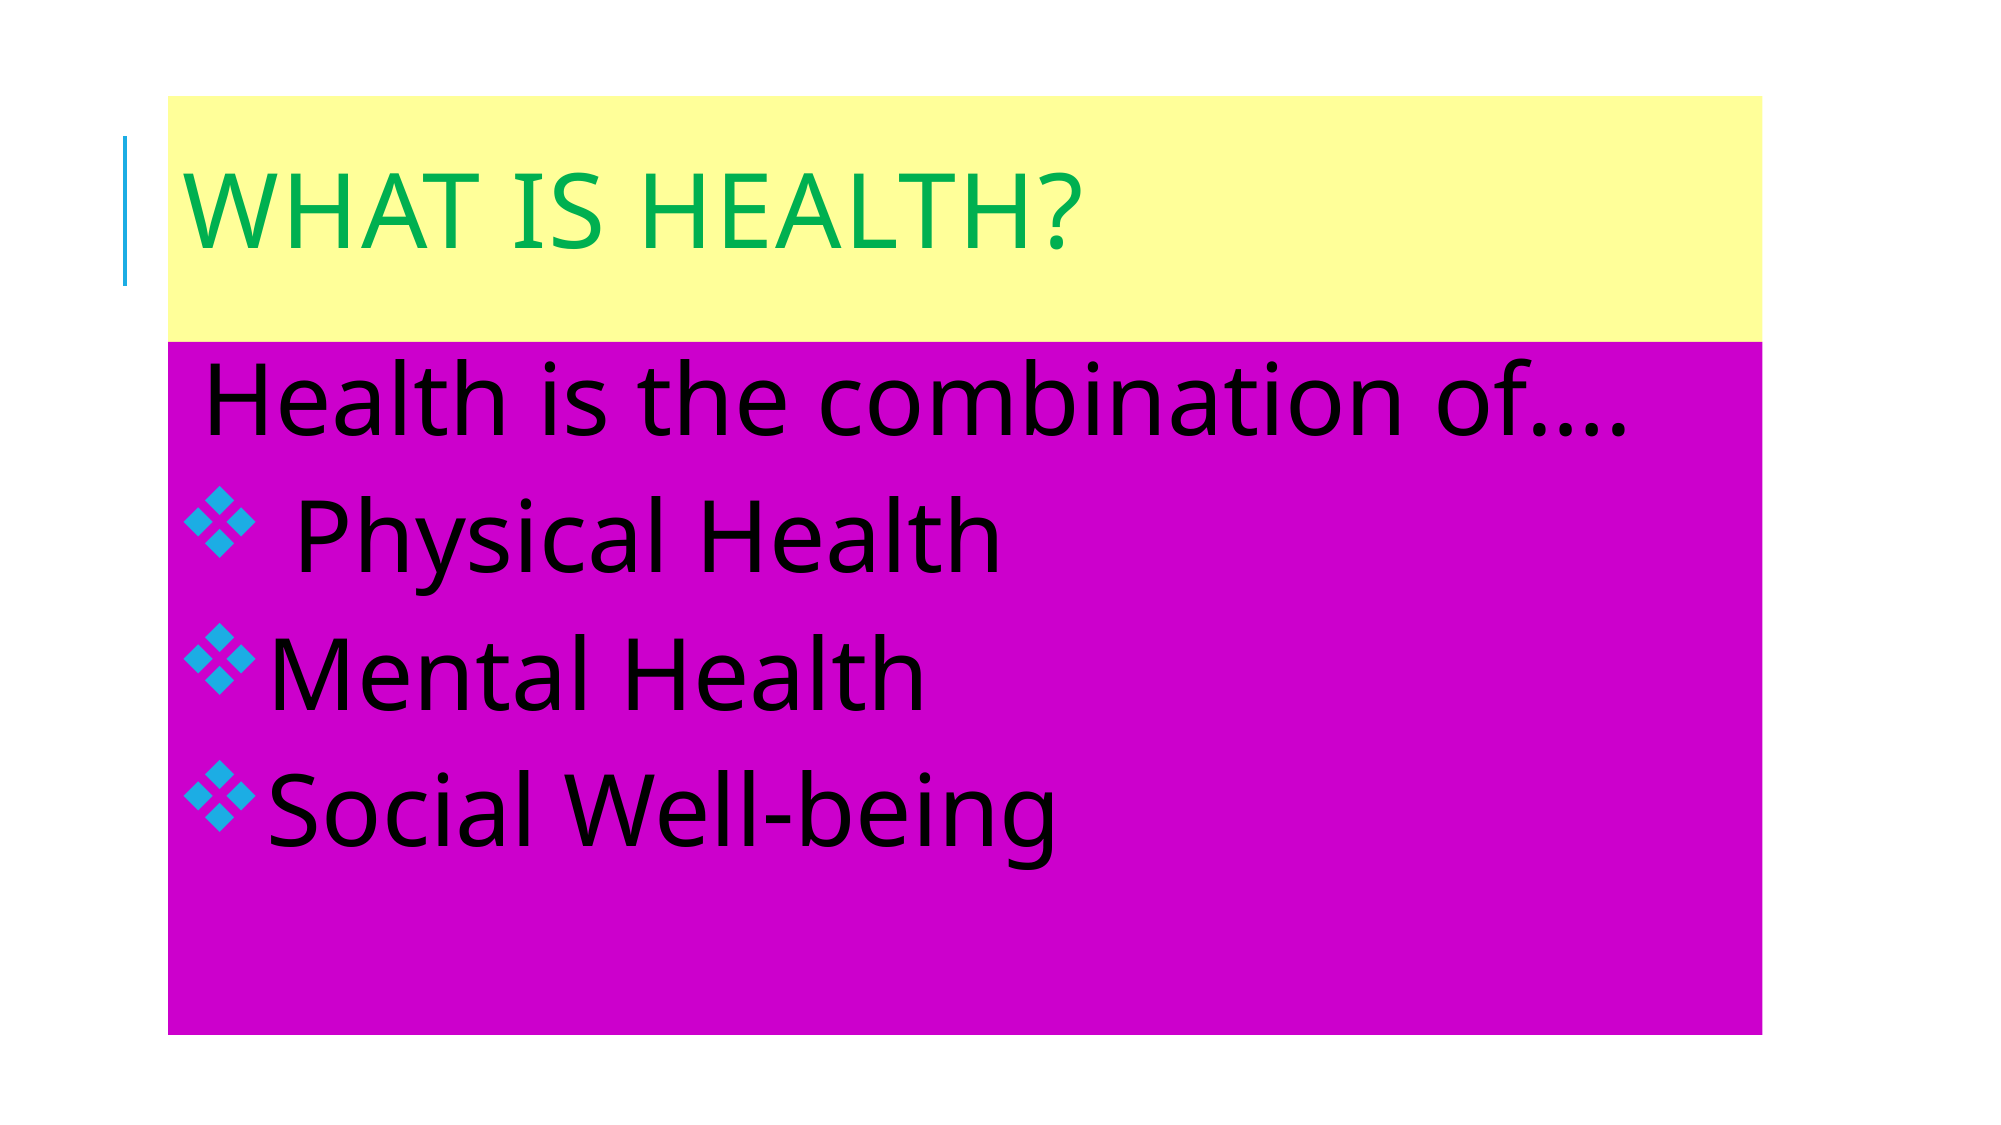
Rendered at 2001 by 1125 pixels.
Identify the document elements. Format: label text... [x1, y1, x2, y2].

title What is health? [168, 96, 1763, 341]
list Health is the combination of…. Physical Health Mental Health Social Well-being [168, 341, 1763, 1035]
